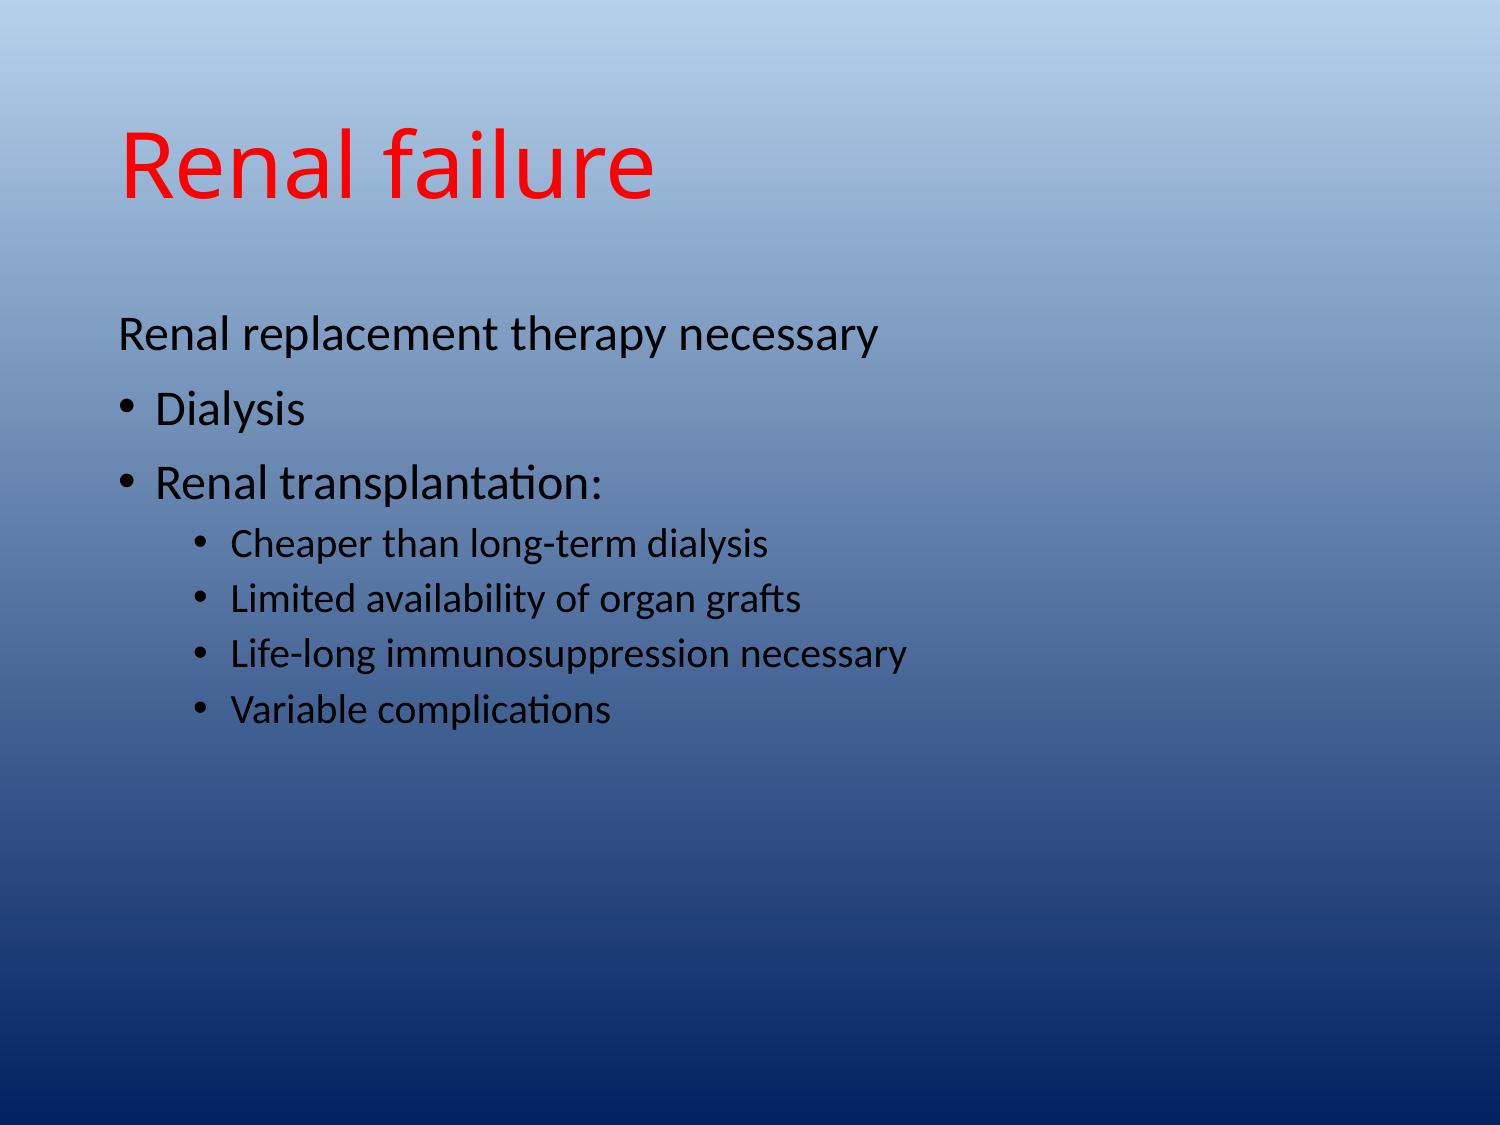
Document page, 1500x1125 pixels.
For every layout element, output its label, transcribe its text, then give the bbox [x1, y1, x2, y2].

title Renal failure [103, 59, 1397, 278]
list Renal replacement therapy necessary Dialysis Renal transplantation: Cheaper than long-term dialysis Limited availability of organ grafts Life-long immunosuppression necessary Variable complications [103, 299, 1397, 1014]
